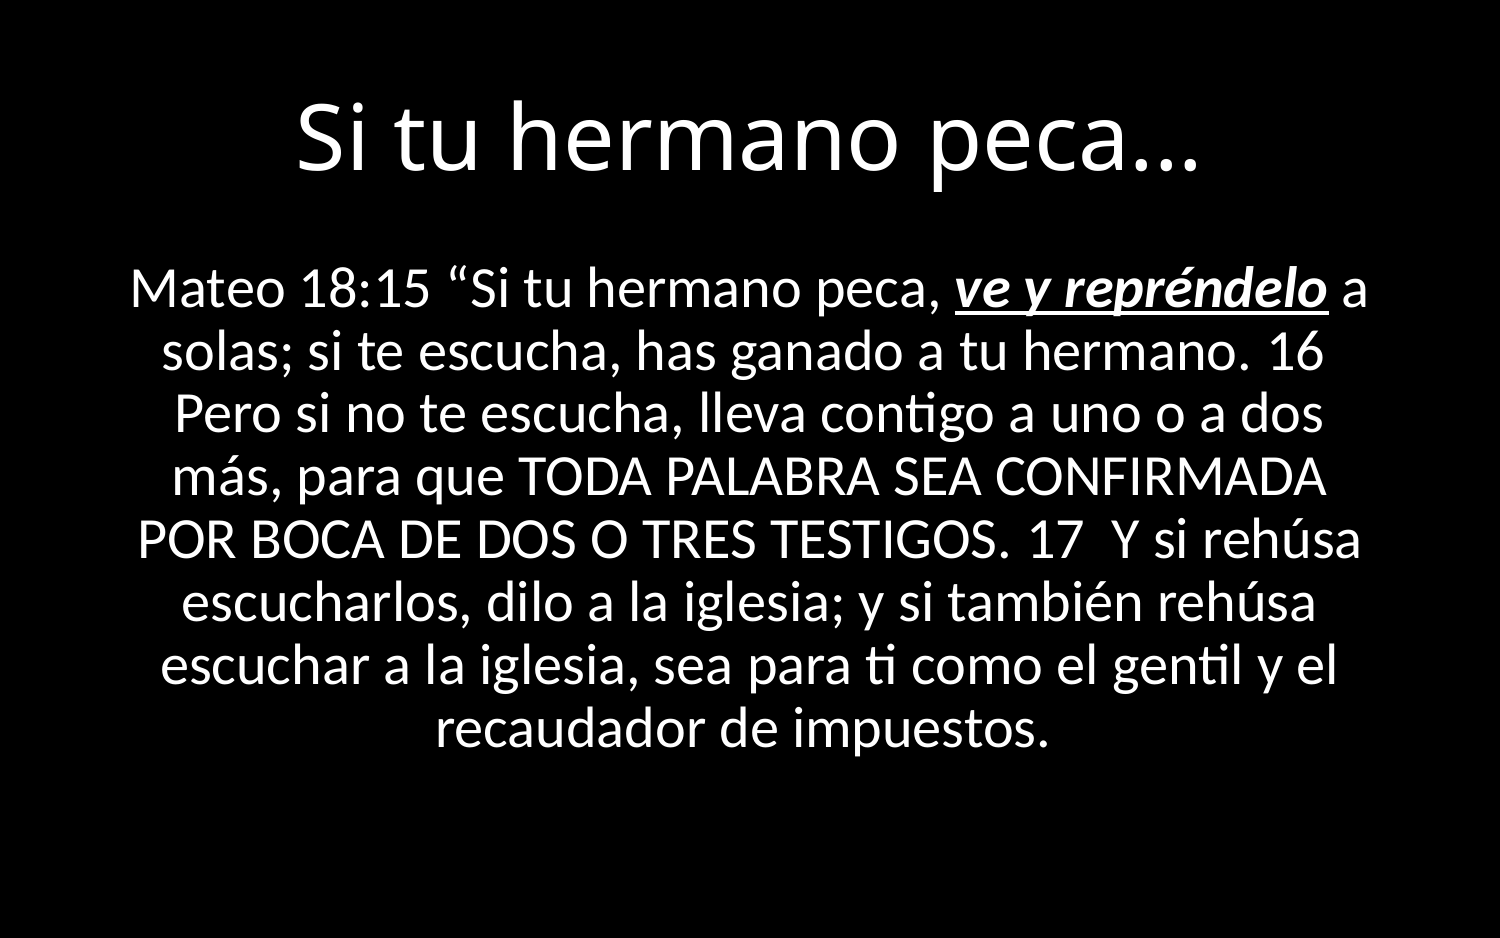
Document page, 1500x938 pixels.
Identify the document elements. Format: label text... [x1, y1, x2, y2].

title Si tu hermano peca... [103, 49, 1397, 232]
list Mateo 18:15 “Si tu hermano peca, ve y repréndelo a solas; si te escucha, has ganado a tu hermano. 16 Pero si no te escucha, lleva contigo a uno o a dos más, para que TODA PALABRA SEA CONFIRMADA POR BOCA DE DOS O TRES TESTIGOS. 17 Y si rehúsa escucharlos, dilo a la iglesia; y si también rehúsa escuchar a la iglesia, sea para ti como el gentil y el recaudador de impuestos. [103, 249, 1397, 845]
